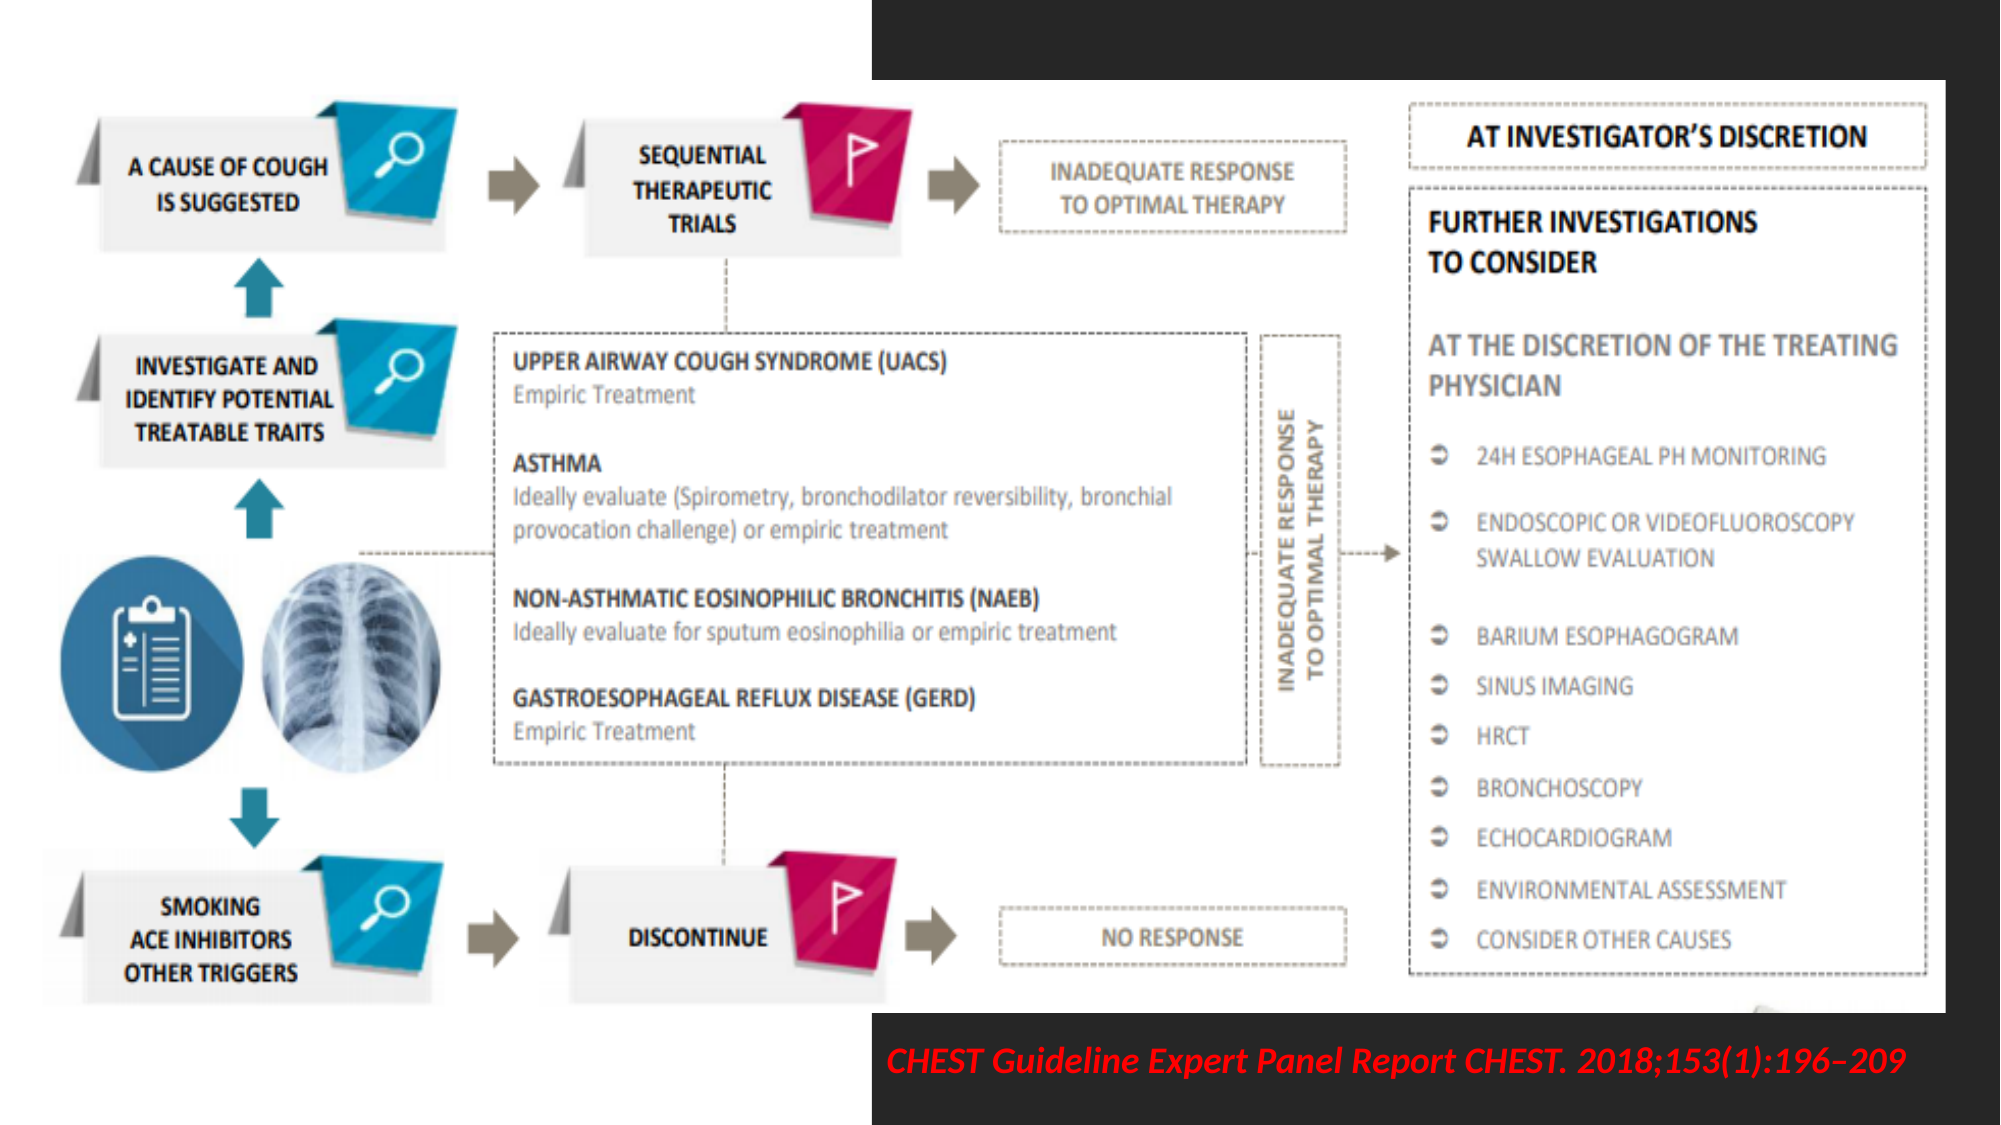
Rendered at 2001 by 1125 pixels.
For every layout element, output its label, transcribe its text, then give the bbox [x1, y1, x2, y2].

picture [32, 80, 1946, 1013]
text_box [871, 0, 2000, 1125]
text_box CHEST Guideline Expert Panel Report CHEST. 2018;153(1):196–209 [871, 1028, 1946, 1088]
